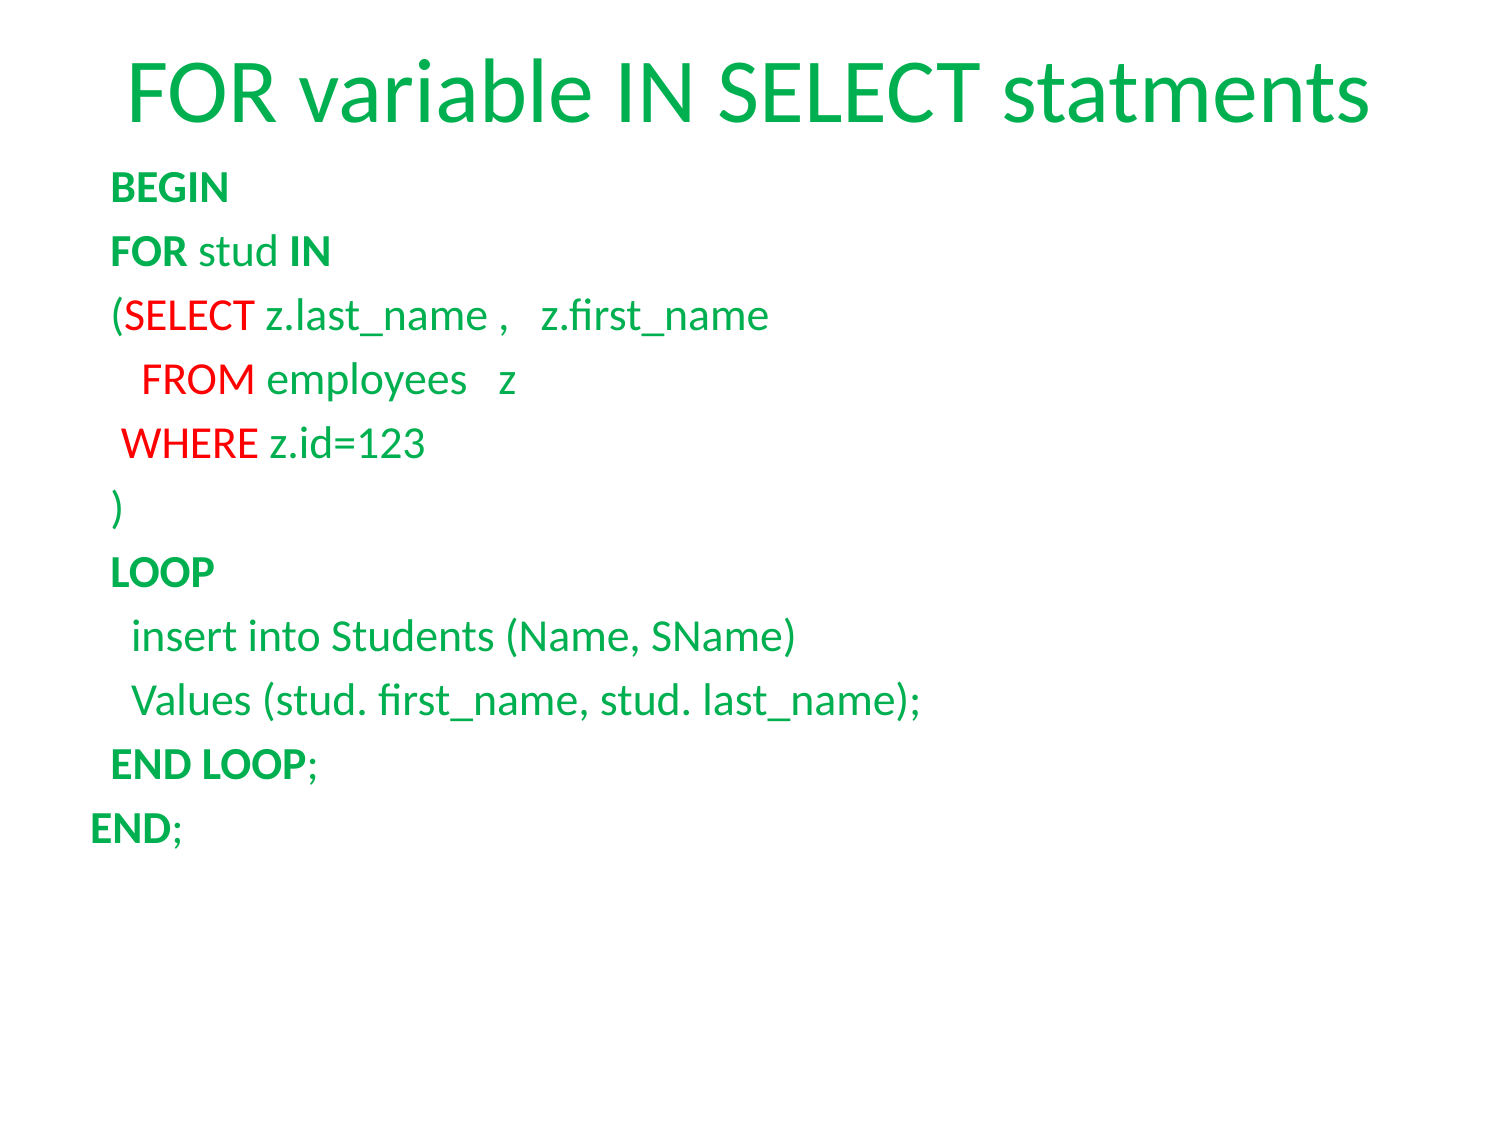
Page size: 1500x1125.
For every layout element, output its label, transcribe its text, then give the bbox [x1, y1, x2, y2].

list BEGIN FOR stud IN (SELECT z.last_name , z.first_name FROM employees z WHERE z.id=123 ) LOOP insert into Students (Name, SName) Values (stud. first_name, stud. last_name); END LOOP; END; [75, 149, 1425, 1071]
title FOR variable IN SELECT statments [75, 0, 1425, 149]
